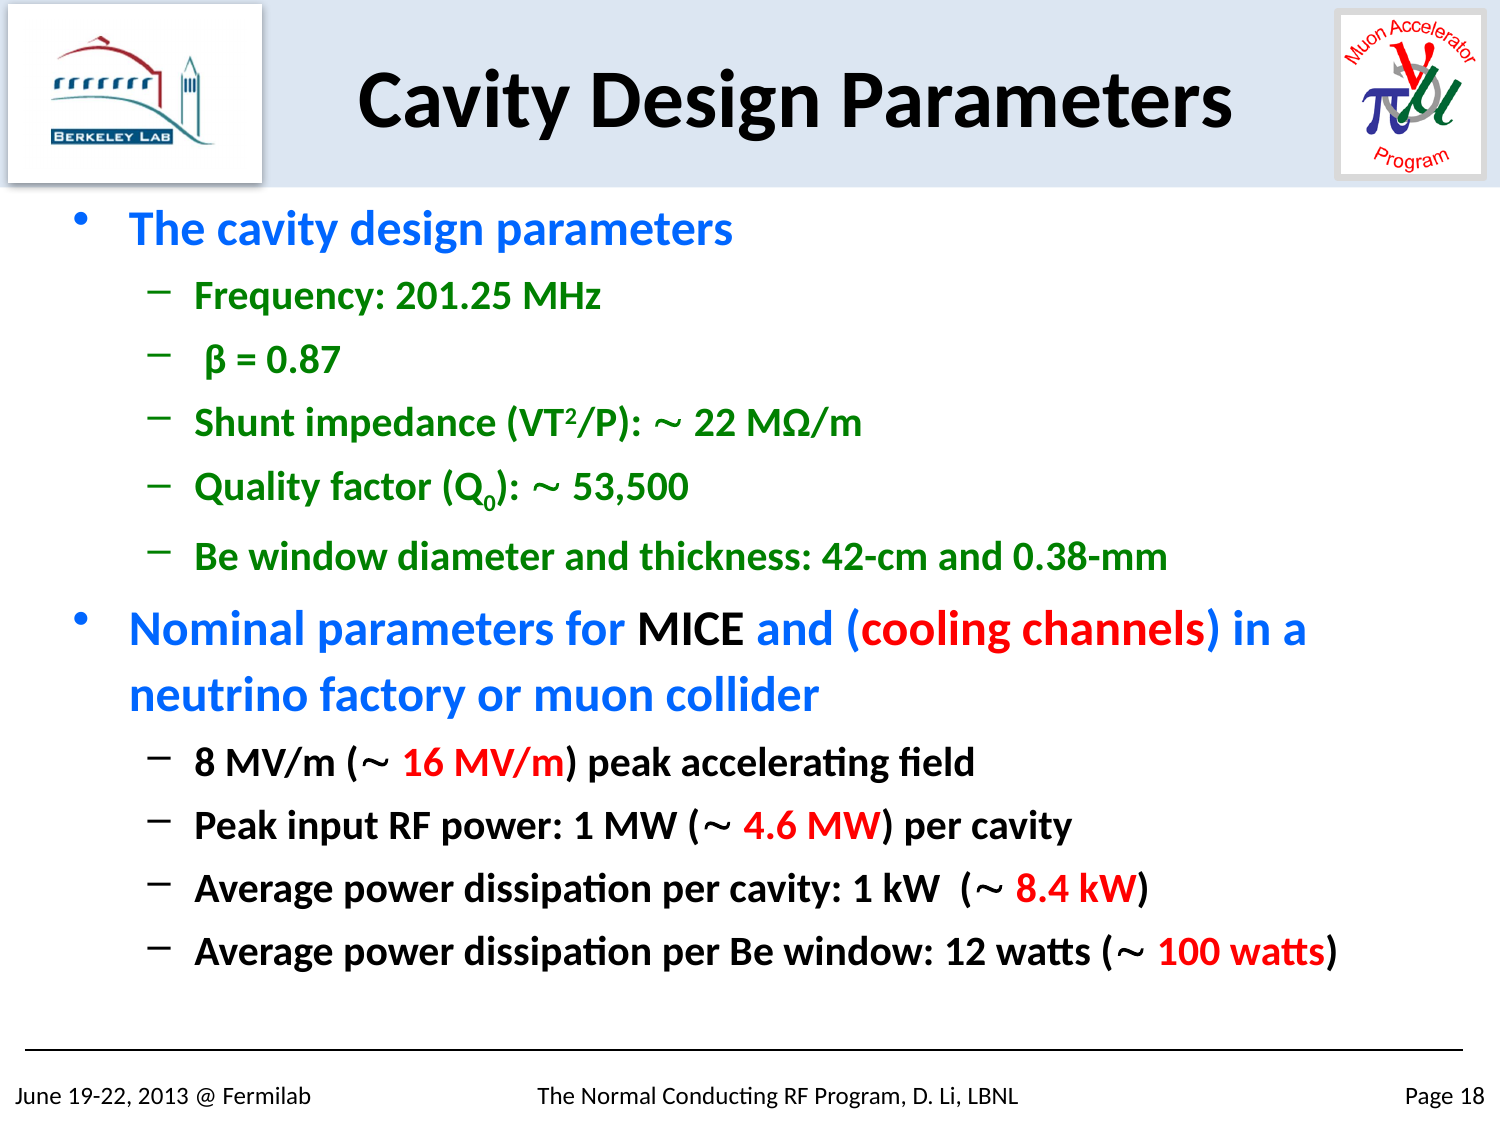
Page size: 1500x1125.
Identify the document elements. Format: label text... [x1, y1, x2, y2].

picture [1341, 15, 1481, 174]
picture [23, 19, 247, 169]
footer The Normal Conducting RF Program, D. Li, LBNL [512, 1065, 1050, 1125]
slide_number Page 18 [1149, 1065, 1500, 1125]
text_box Cavity Design Parameters [268, 24, 1325, 163]
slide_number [0, 1065, 350, 1125]
text_box The cavity design parameters Frequency: 201.25 MHz β = 0.87 Shunt impedance (VT2/P):  22 MΩ/m Quality factor (Q0):  53,500 Be window diameter and thickness: 42-cm and 0.38-mm Nominal parameters for MICE and (cooling channels) in a neutrino factory or muon collider 8 MV/m ( 16 MV/m) peak accelerating field Peak input RF power: 1 MW ( 4.6 MW) per cavity Average power dissipation per cavity: 1 kW ( 8.4 kW) Average power dissipation per Be window: 12 watts ( 100 watts) [57, 181, 1446, 1013]
